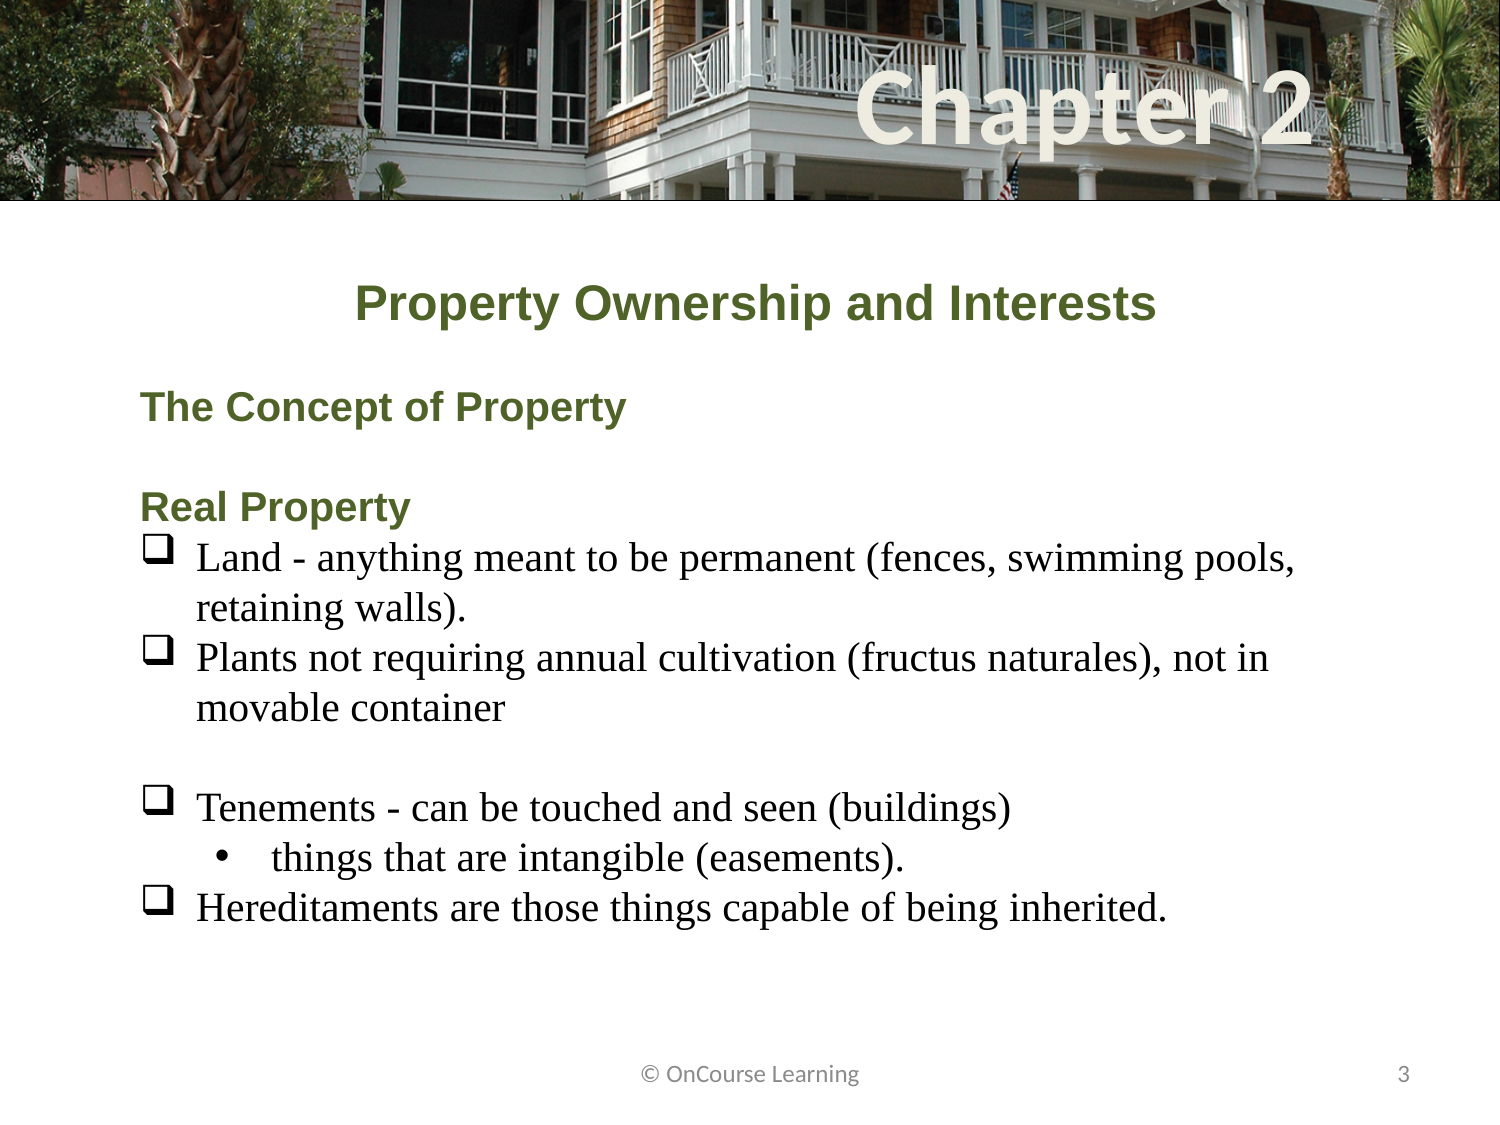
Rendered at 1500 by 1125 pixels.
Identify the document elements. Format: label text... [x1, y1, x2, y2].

slide_number 3 [1074, 1042, 1425, 1103]
text_box Property Ownership and Interests The Concept of Property Real Property Land - anything meant to be permanent (fences, swimming pools, retaining walls). Plants not requiring annual cultivation (fructus naturales), not in movable container Tenements - can be touched and seen (buildings) things that are intangible (easements). Hereditaments are those things capable of being inherited. [124, 262, 1388, 988]
footer © OnCourse Learning [512, 1042, 988, 1103]
picture [0, 0, 1500, 201]
